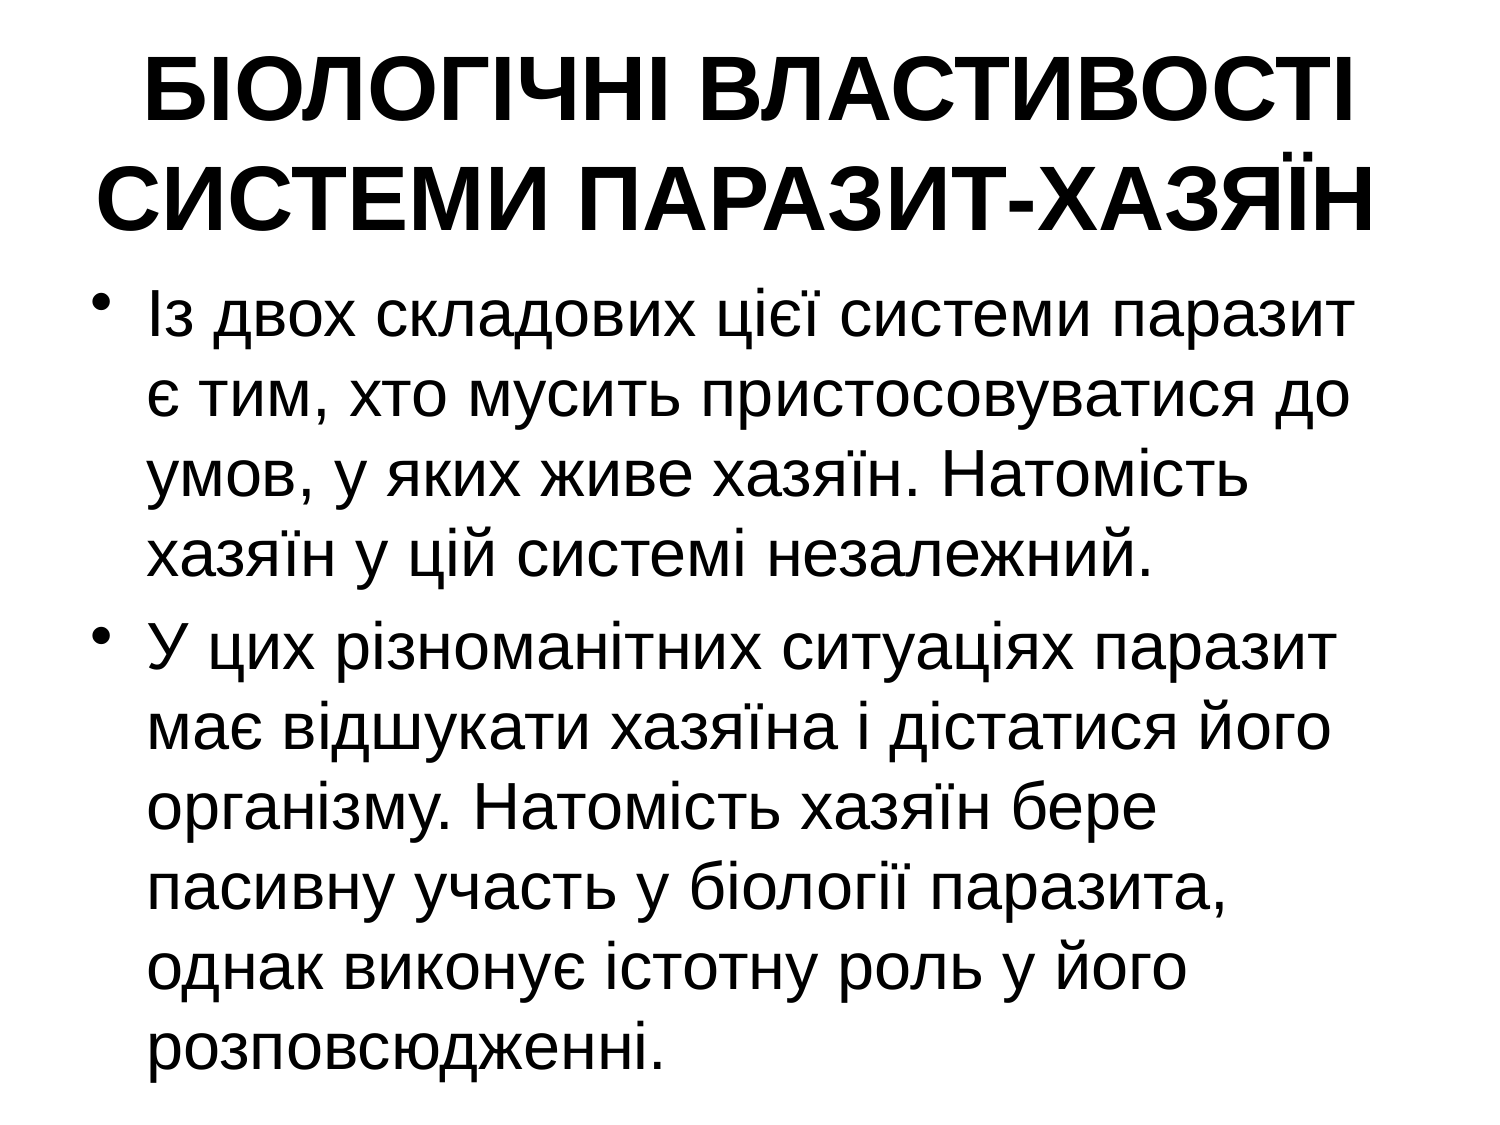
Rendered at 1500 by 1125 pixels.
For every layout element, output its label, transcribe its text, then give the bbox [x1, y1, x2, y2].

title БІОЛОГІЧНІ ВЛАСТИВОСТІ СИСТЕМИ ПАРАЗИТ-ХАЗЯЇН [74, 44, 1426, 233]
list Із двох складових цієї системи паразит є тим, хто мусить пристосовуватися до умов, у яких живе хазяїн. Натомість хазяїн у цій системі незалежний. У цих різноманітних ситуаціях паразит має відшукати хазяїна і дістатися його організму. Натомість хазяїн бере пасивну участь у біології паразита, однак виконує істотну роль у його розповсюдженні. [74, 262, 1426, 1006]
